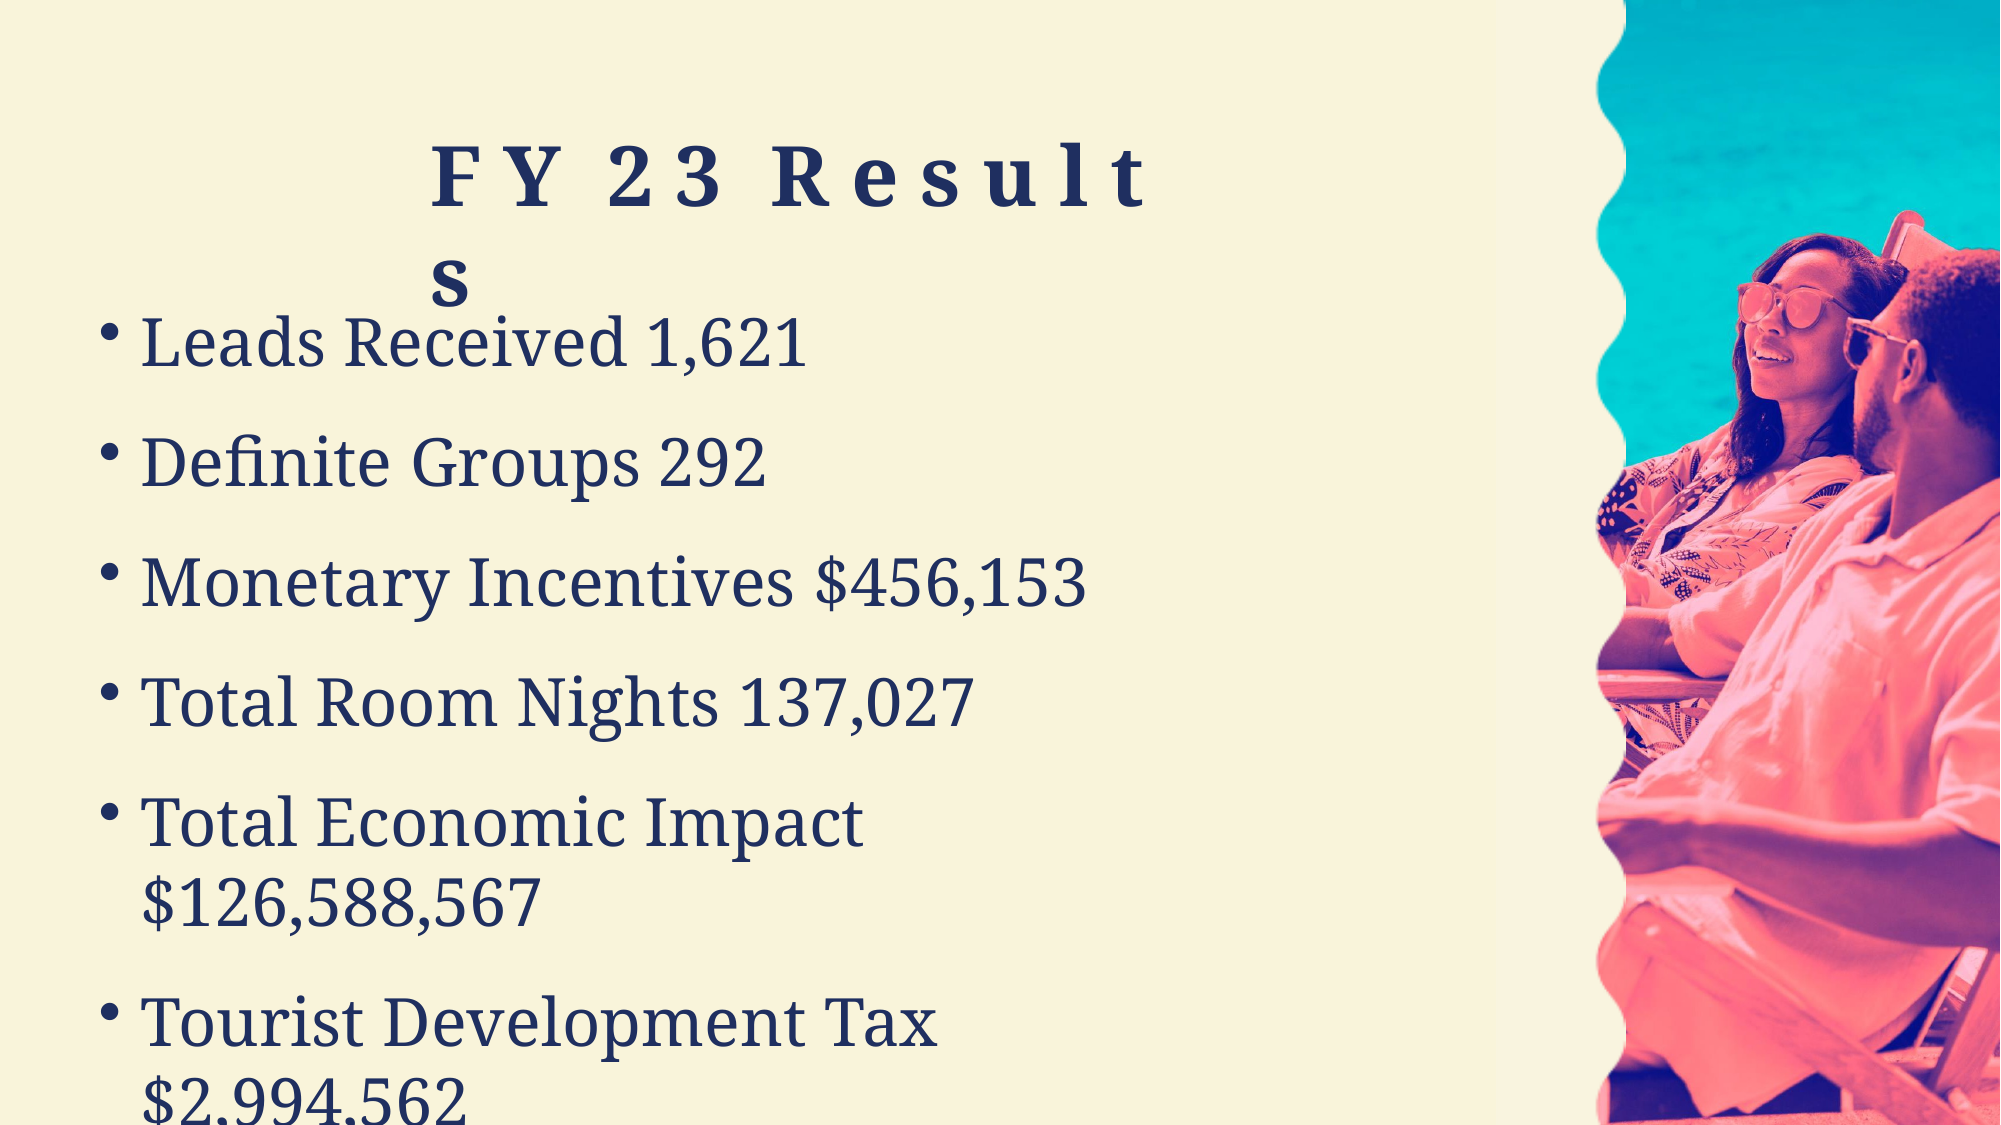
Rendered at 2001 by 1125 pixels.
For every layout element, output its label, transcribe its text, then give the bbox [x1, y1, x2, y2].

text_box Leads Received 1,621 Definite Groups 292 Monetary Incentives $456,153 Total Room Nights 137,027 Total Economic Impact $126,588,567 Tourist Development Tax $2,994,562 [96, 257, 1265, 1125]
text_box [1495, 0, 2000, 1125]
title F Y 2 3 R e s u l t s [428, 120, 1164, 257]
